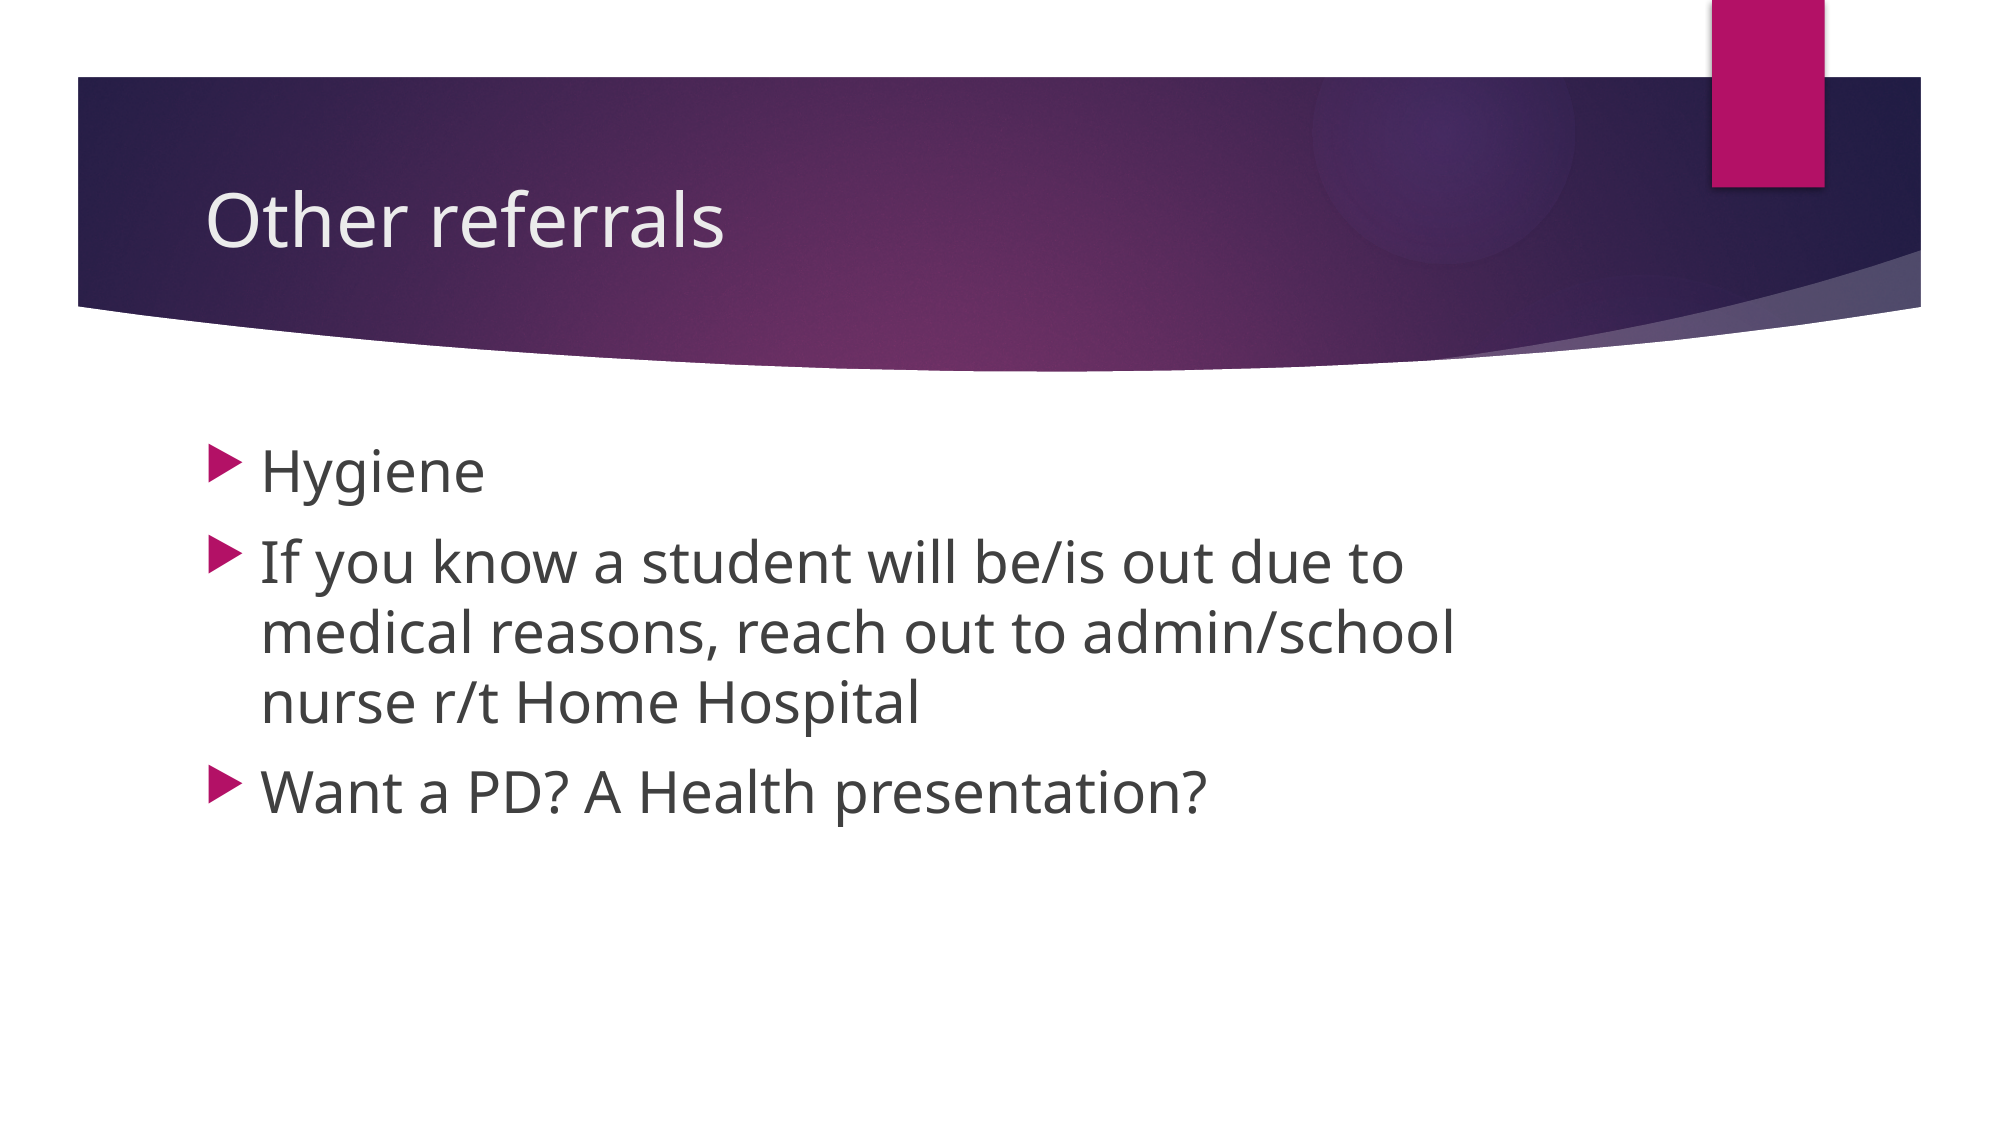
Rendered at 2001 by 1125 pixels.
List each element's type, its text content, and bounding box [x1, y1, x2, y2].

list Hygiene If you know a student will be/is out due to medical reasons, reach out to admin/school nurse r/t Home Hospital Want a PD? A Health presentation? [189, 427, 1638, 988]
title Other referrals [189, 159, 1627, 276]
